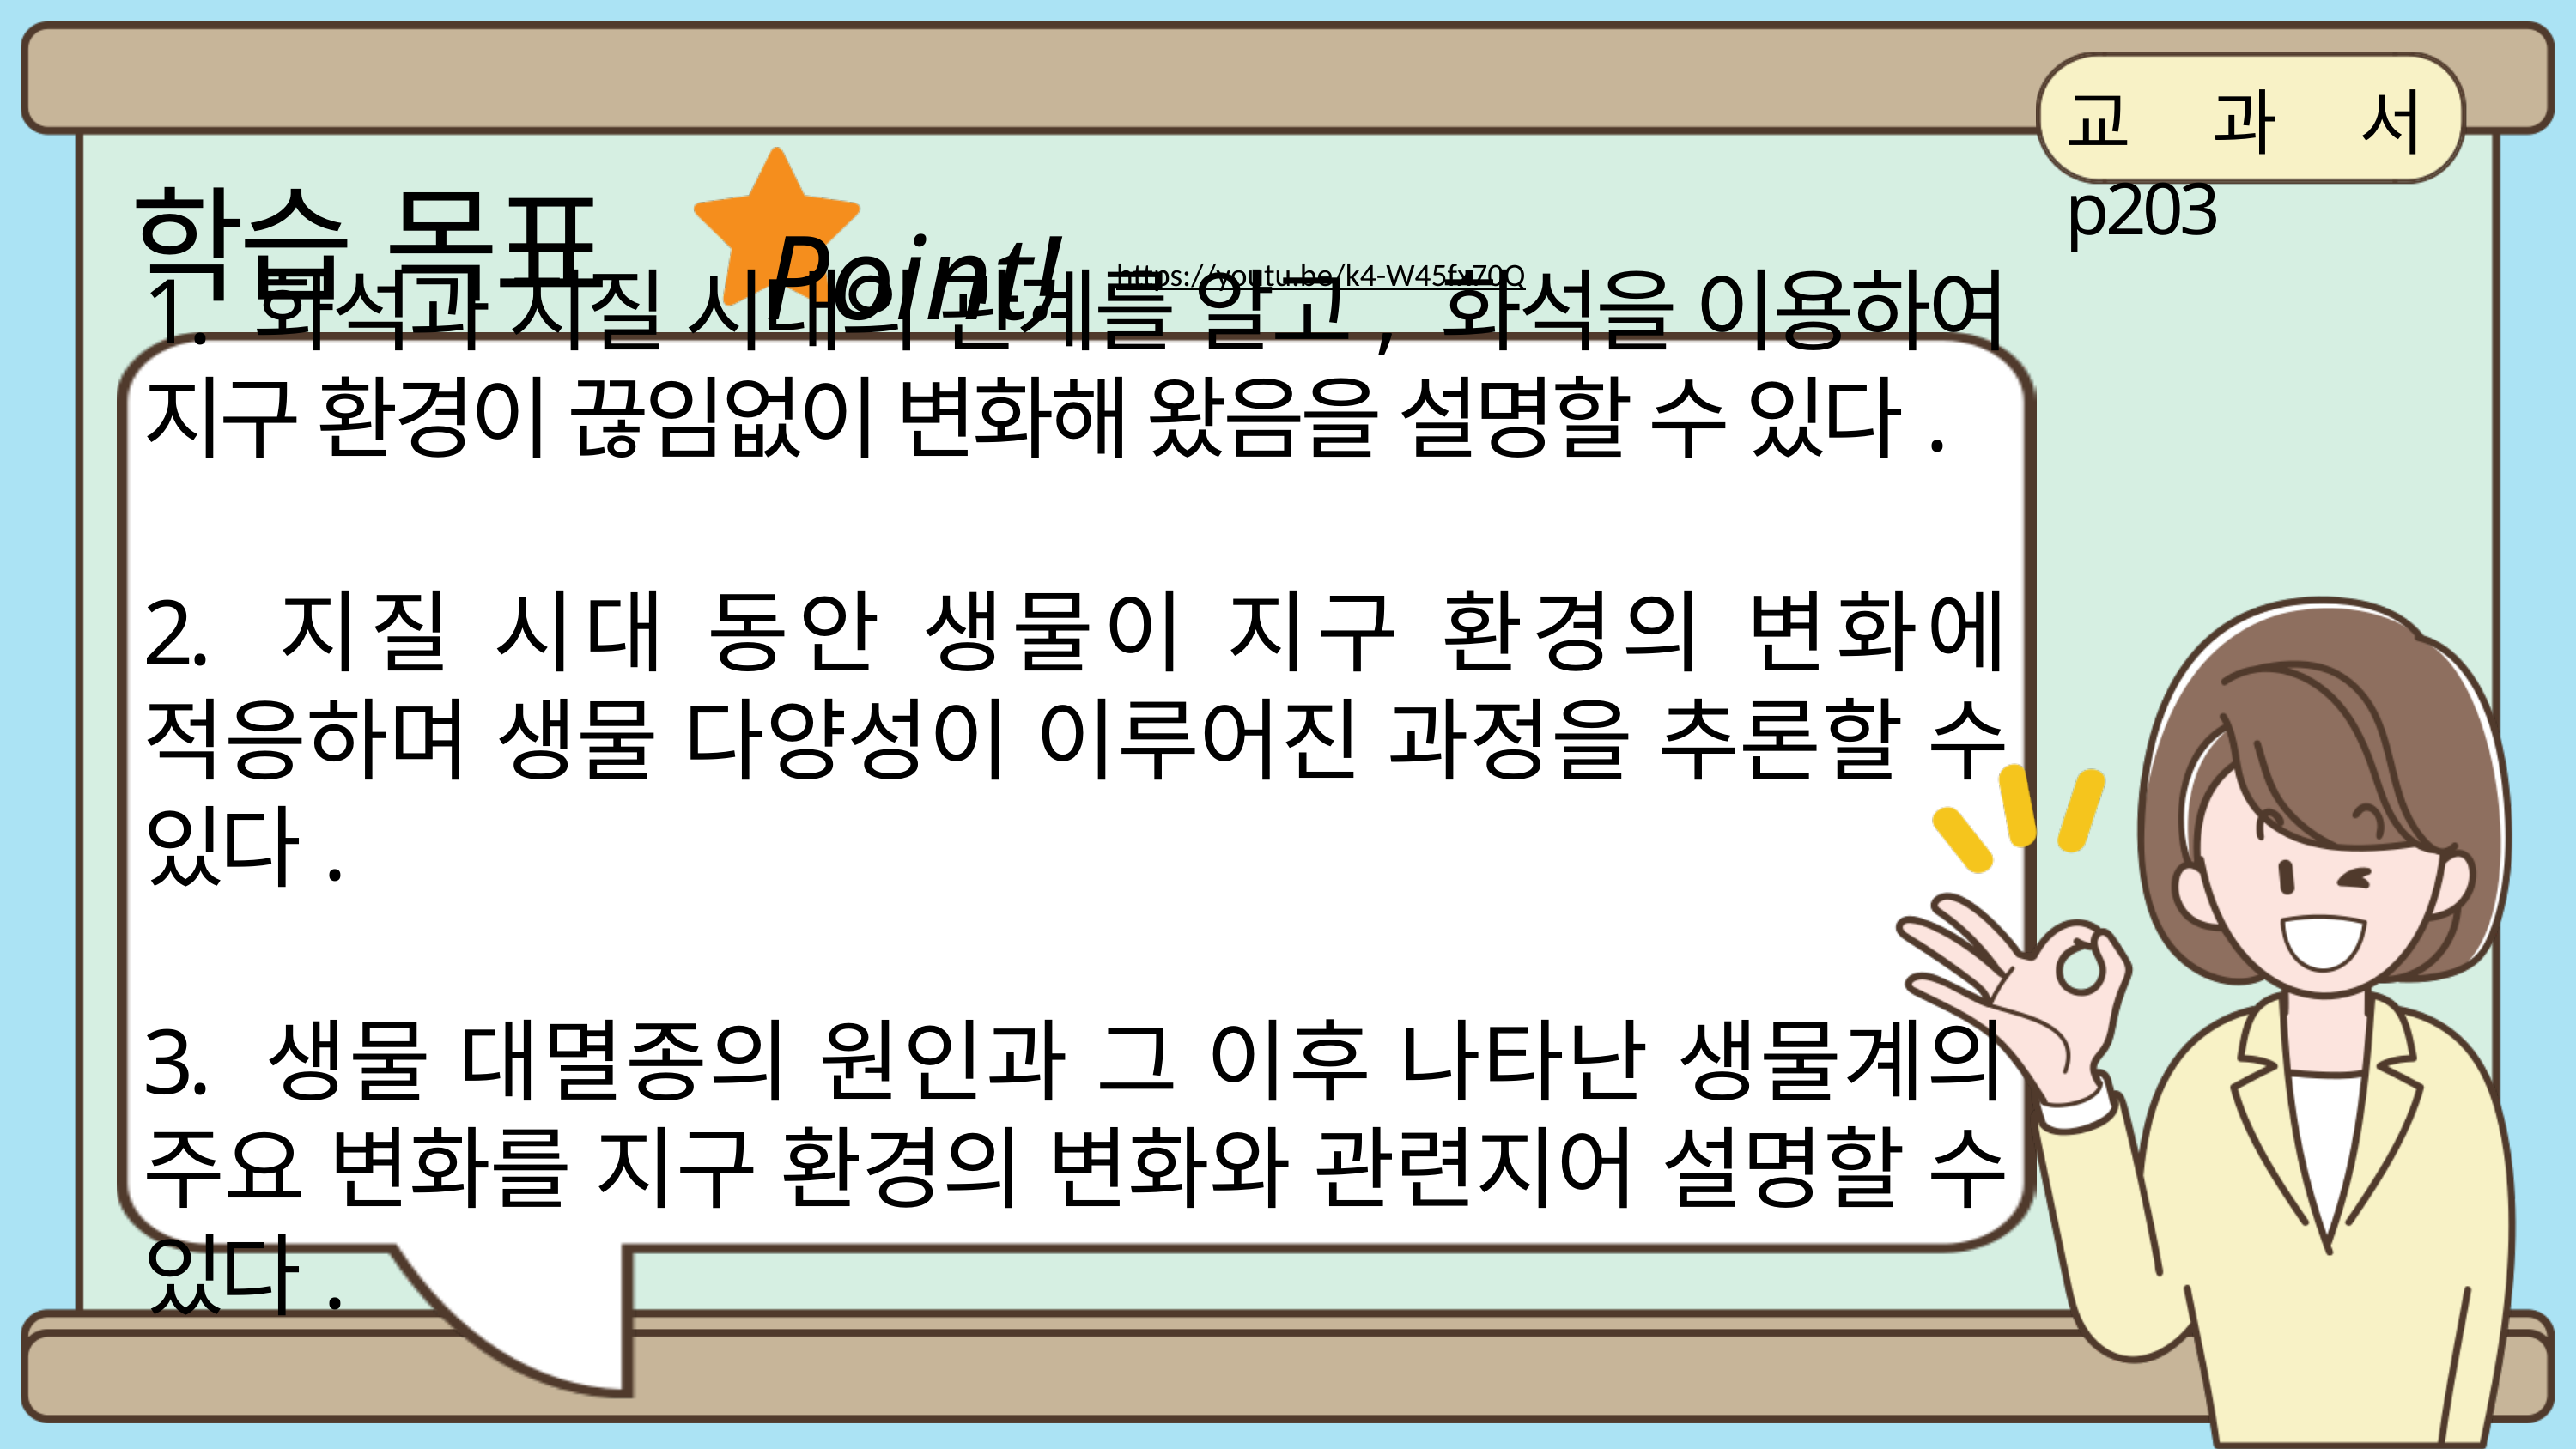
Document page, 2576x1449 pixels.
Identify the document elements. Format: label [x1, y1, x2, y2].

text_box [117, 332, 2037, 1401]
text_box [21, 21, 2556, 1424]
text_box [2036, 52, 2468, 185]
text_box [1888, 564, 2531, 1449]
text_box [692, 146, 862, 308]
